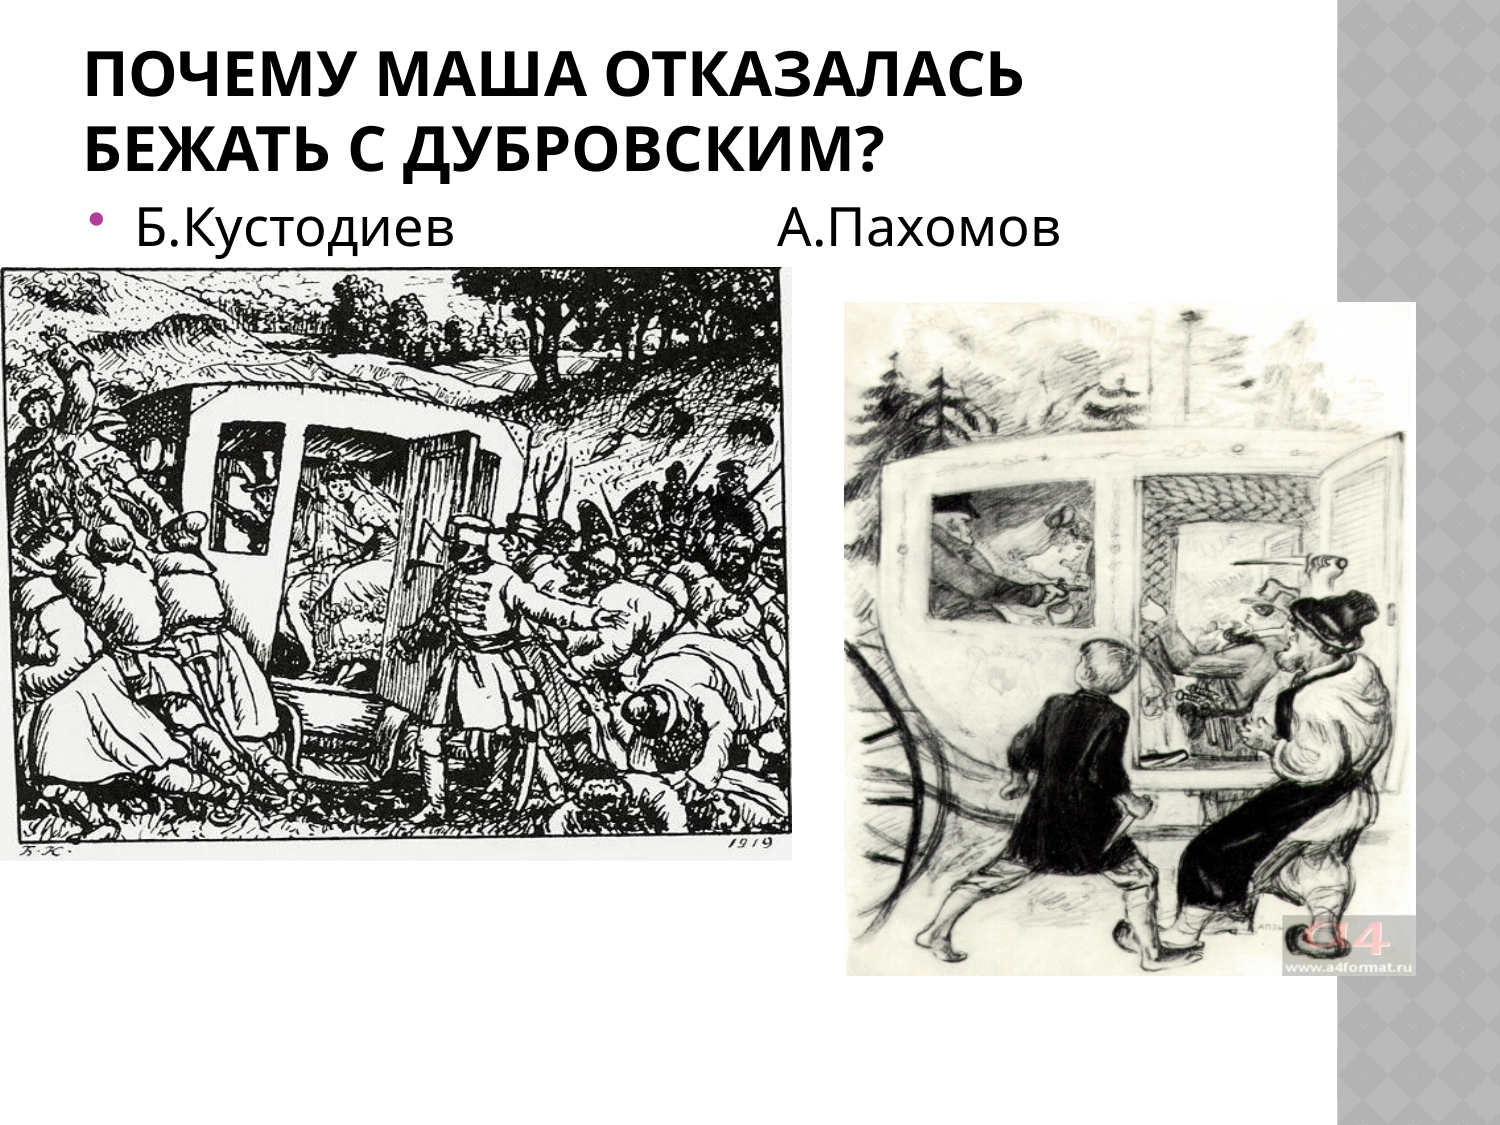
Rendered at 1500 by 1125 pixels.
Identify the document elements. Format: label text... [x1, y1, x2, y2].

picture [0, 266, 792, 862]
picture [844, 302, 1416, 977]
title Почему Маша отказалась бежать с Дубровским? [75, 30, 1263, 184]
list Б.Кустодиев А.Пахомов [75, 184, 1263, 1059]
